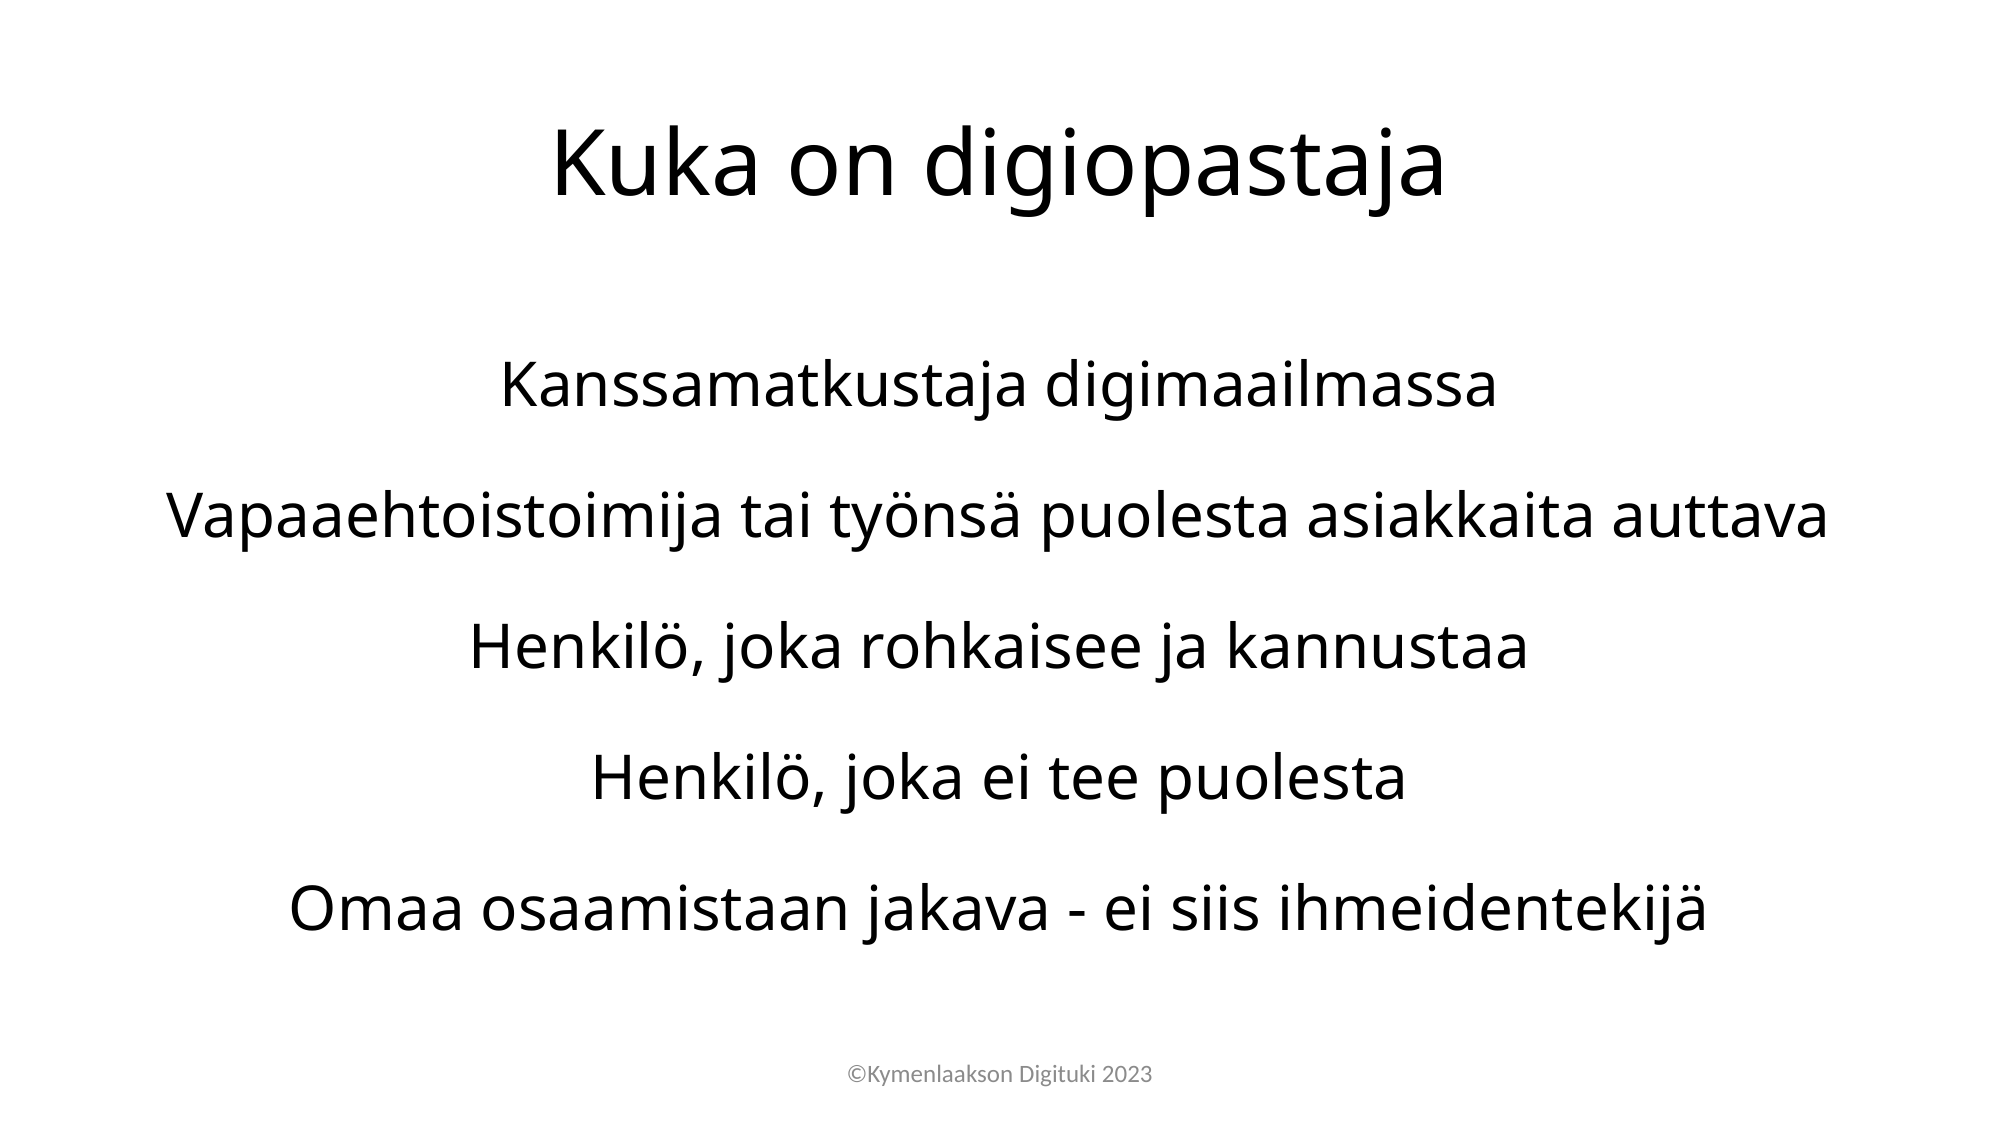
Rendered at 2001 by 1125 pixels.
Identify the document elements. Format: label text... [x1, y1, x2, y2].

footer ©Kymenlaakson Digituki 2023 [662, 1042, 1338, 1103]
list Kanssamatkustaja digimaailmassa Vapaaehtoistoimija tai työnsä puolesta asiakkaita auttava Henkilö, joka rohkaisee ja kannustaa Henkilö, joka ei tee puolesta Omaa osaamistaan jakava - ei siis ihmeidentekijä [137, 299, 1863, 1014]
title Kuka on digiopastaja [137, 56, 1863, 275]
